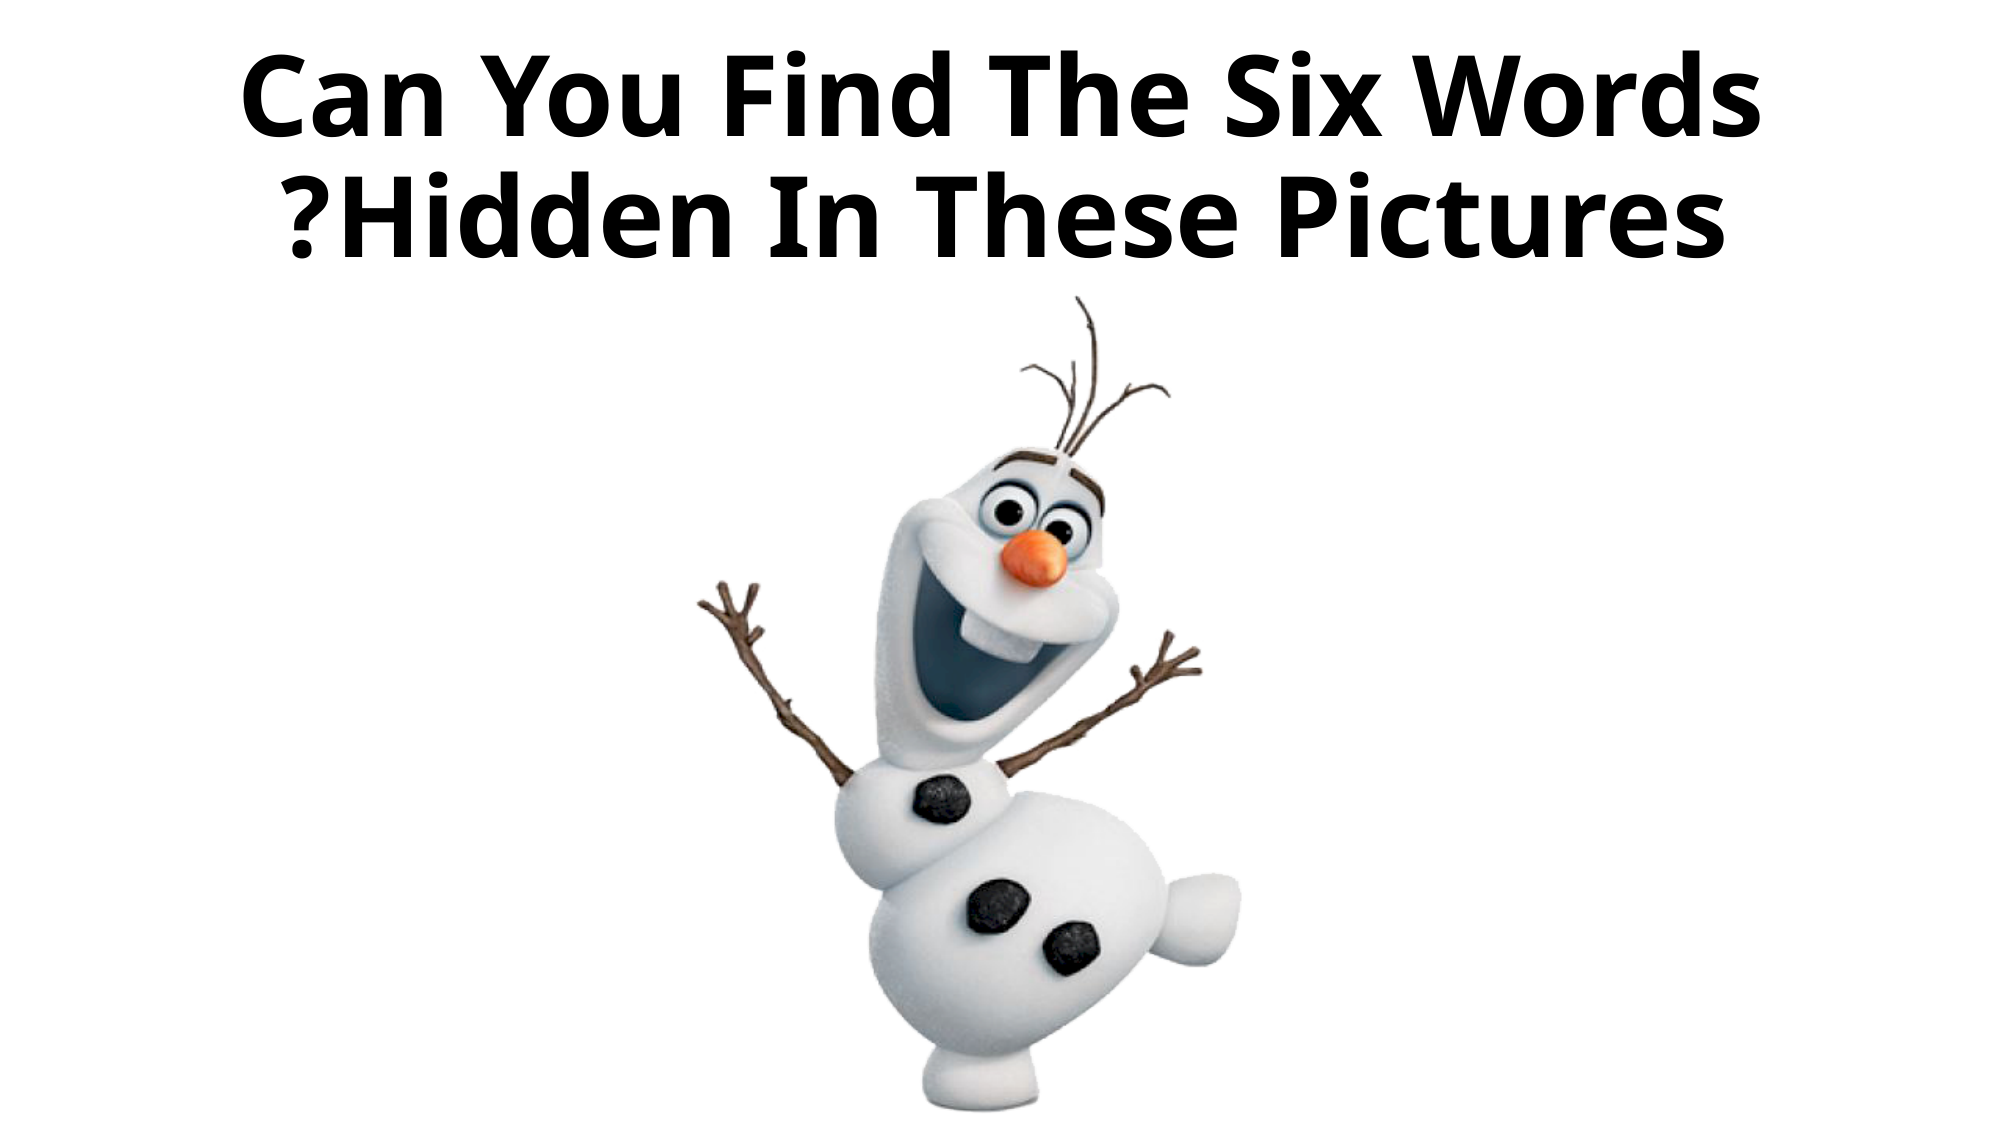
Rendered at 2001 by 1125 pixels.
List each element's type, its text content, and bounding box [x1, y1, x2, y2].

picture [686, 285, 1256, 1125]
title Can You Find The Six Words Hidden In These Pictures? [31, 0, 1972, 322]
